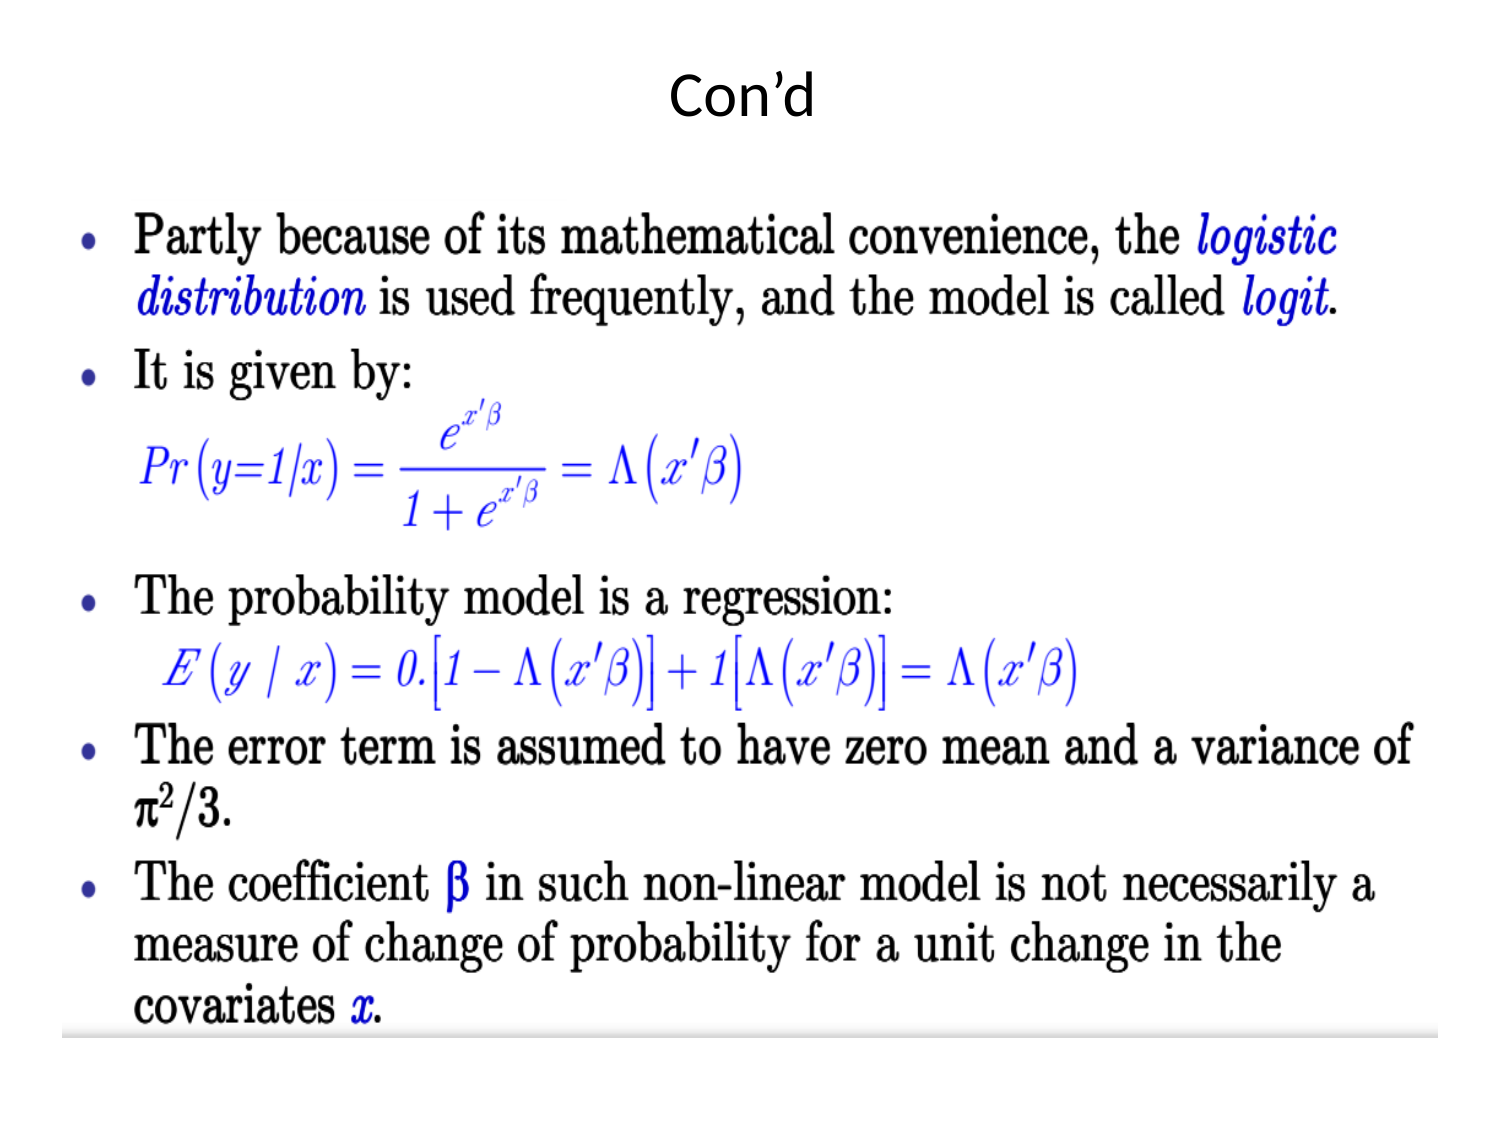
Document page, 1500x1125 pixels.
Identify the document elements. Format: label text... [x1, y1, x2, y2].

title Con’d [75, 45, 1425, 138]
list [62, 199, 1438, 1038]
